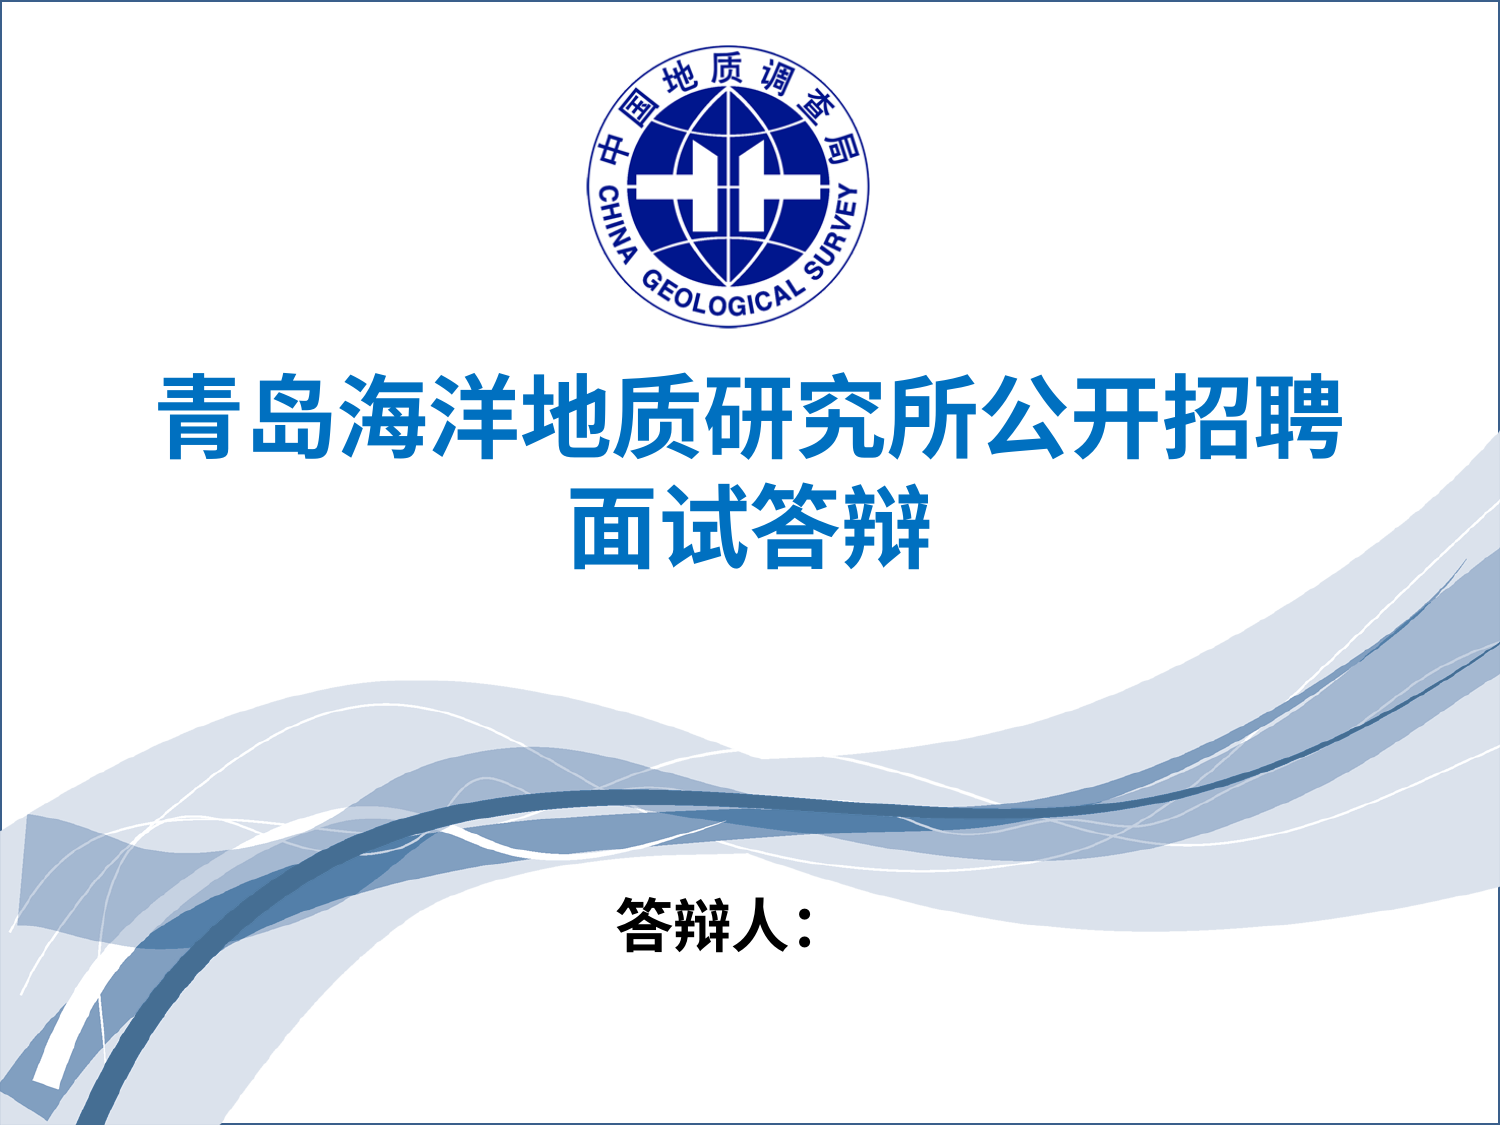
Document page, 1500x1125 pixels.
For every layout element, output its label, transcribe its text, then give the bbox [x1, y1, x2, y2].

title 青岛海洋地质研究所公开招聘面试答辩 [112, 349, 1388, 591]
picture [574, 35, 879, 339]
picture [0, 374, 1500, 1125]
subtitle 答辩人： [206, 881, 1257, 1020]
